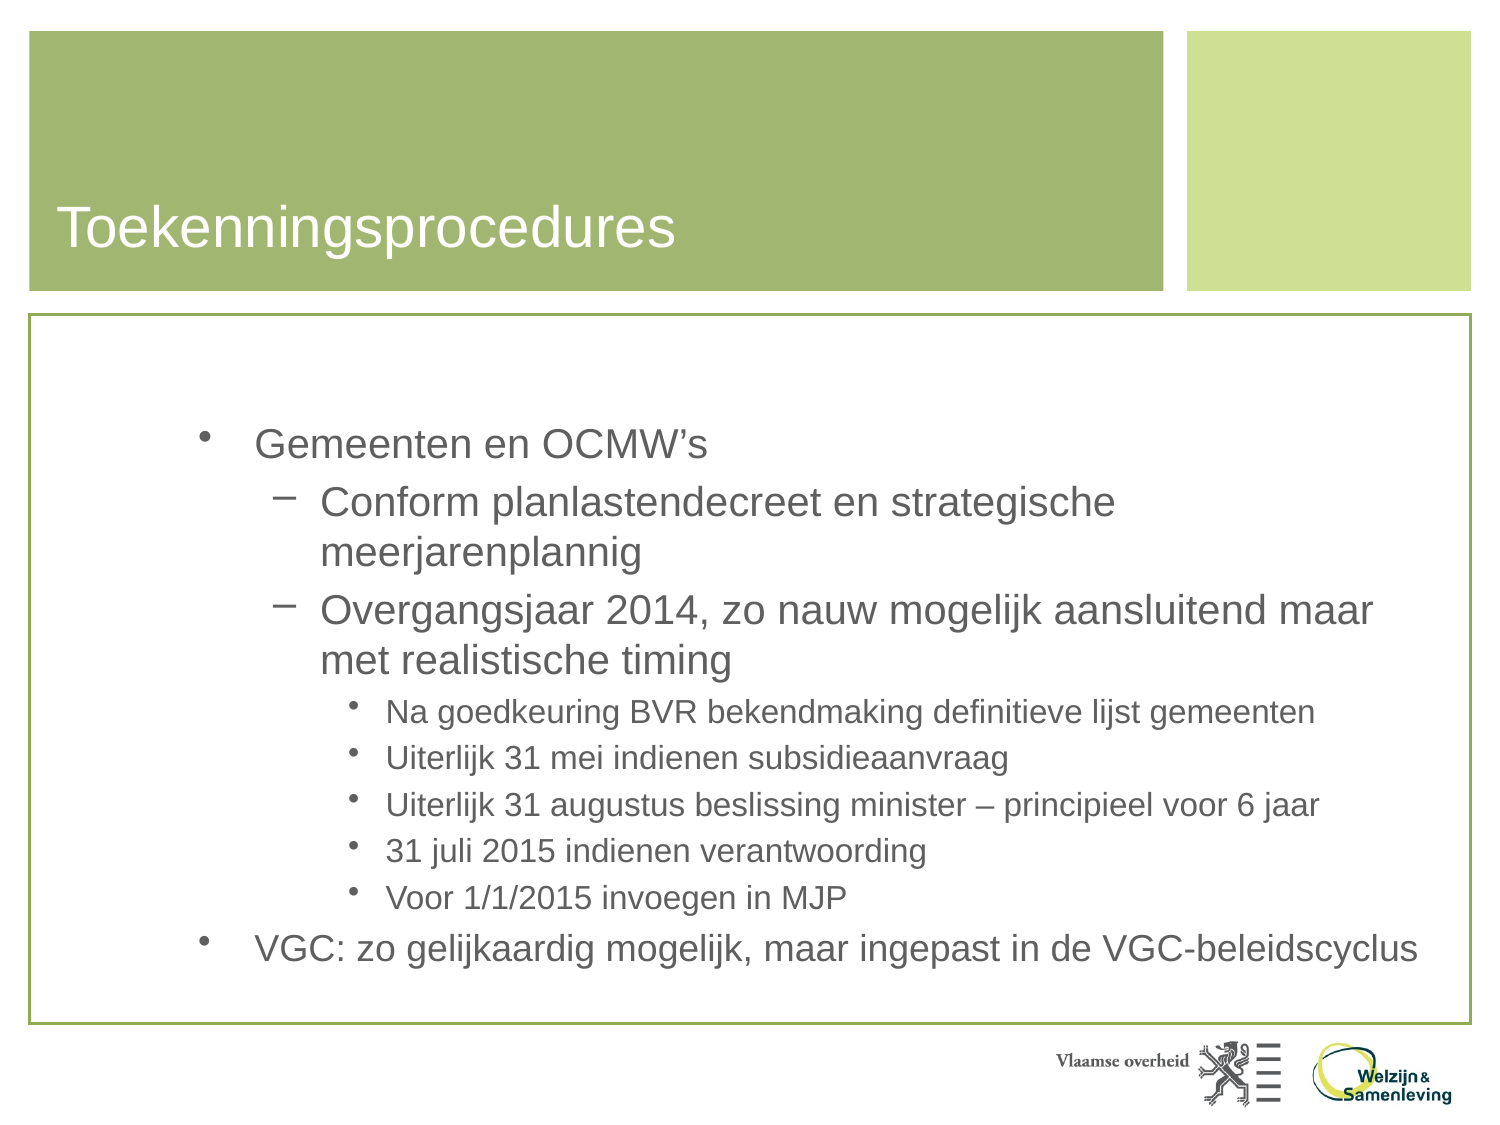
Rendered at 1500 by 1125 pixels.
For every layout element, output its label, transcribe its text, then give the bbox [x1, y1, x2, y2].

title Toekenningsprocedures [41, 172, 1224, 277]
list Gemeenten en OCMW’s Conform planlastendecreet en strategische meerjarenplannig Overgangsjaar 2014, zo nauw mogelijk aansluitend maar met realistische timing Na goedkeuring BVR bekendmaking definitieve lijst gemeenten Uiterlijk 31 mei indienen subsidieaanvraag Uiterlijk 31 augustus beslissing minister – principieel voor 6 jaar 31 juli 2015 indienen verantwoording Voor 1/1/2015 invoegen in MJP VGC: zo gelijkaardig mogelijk, maar ingepast in de VGC-beleidscyclus [183, 408, 1459, 1012]
picture [1054, 1034, 1483, 1125]
